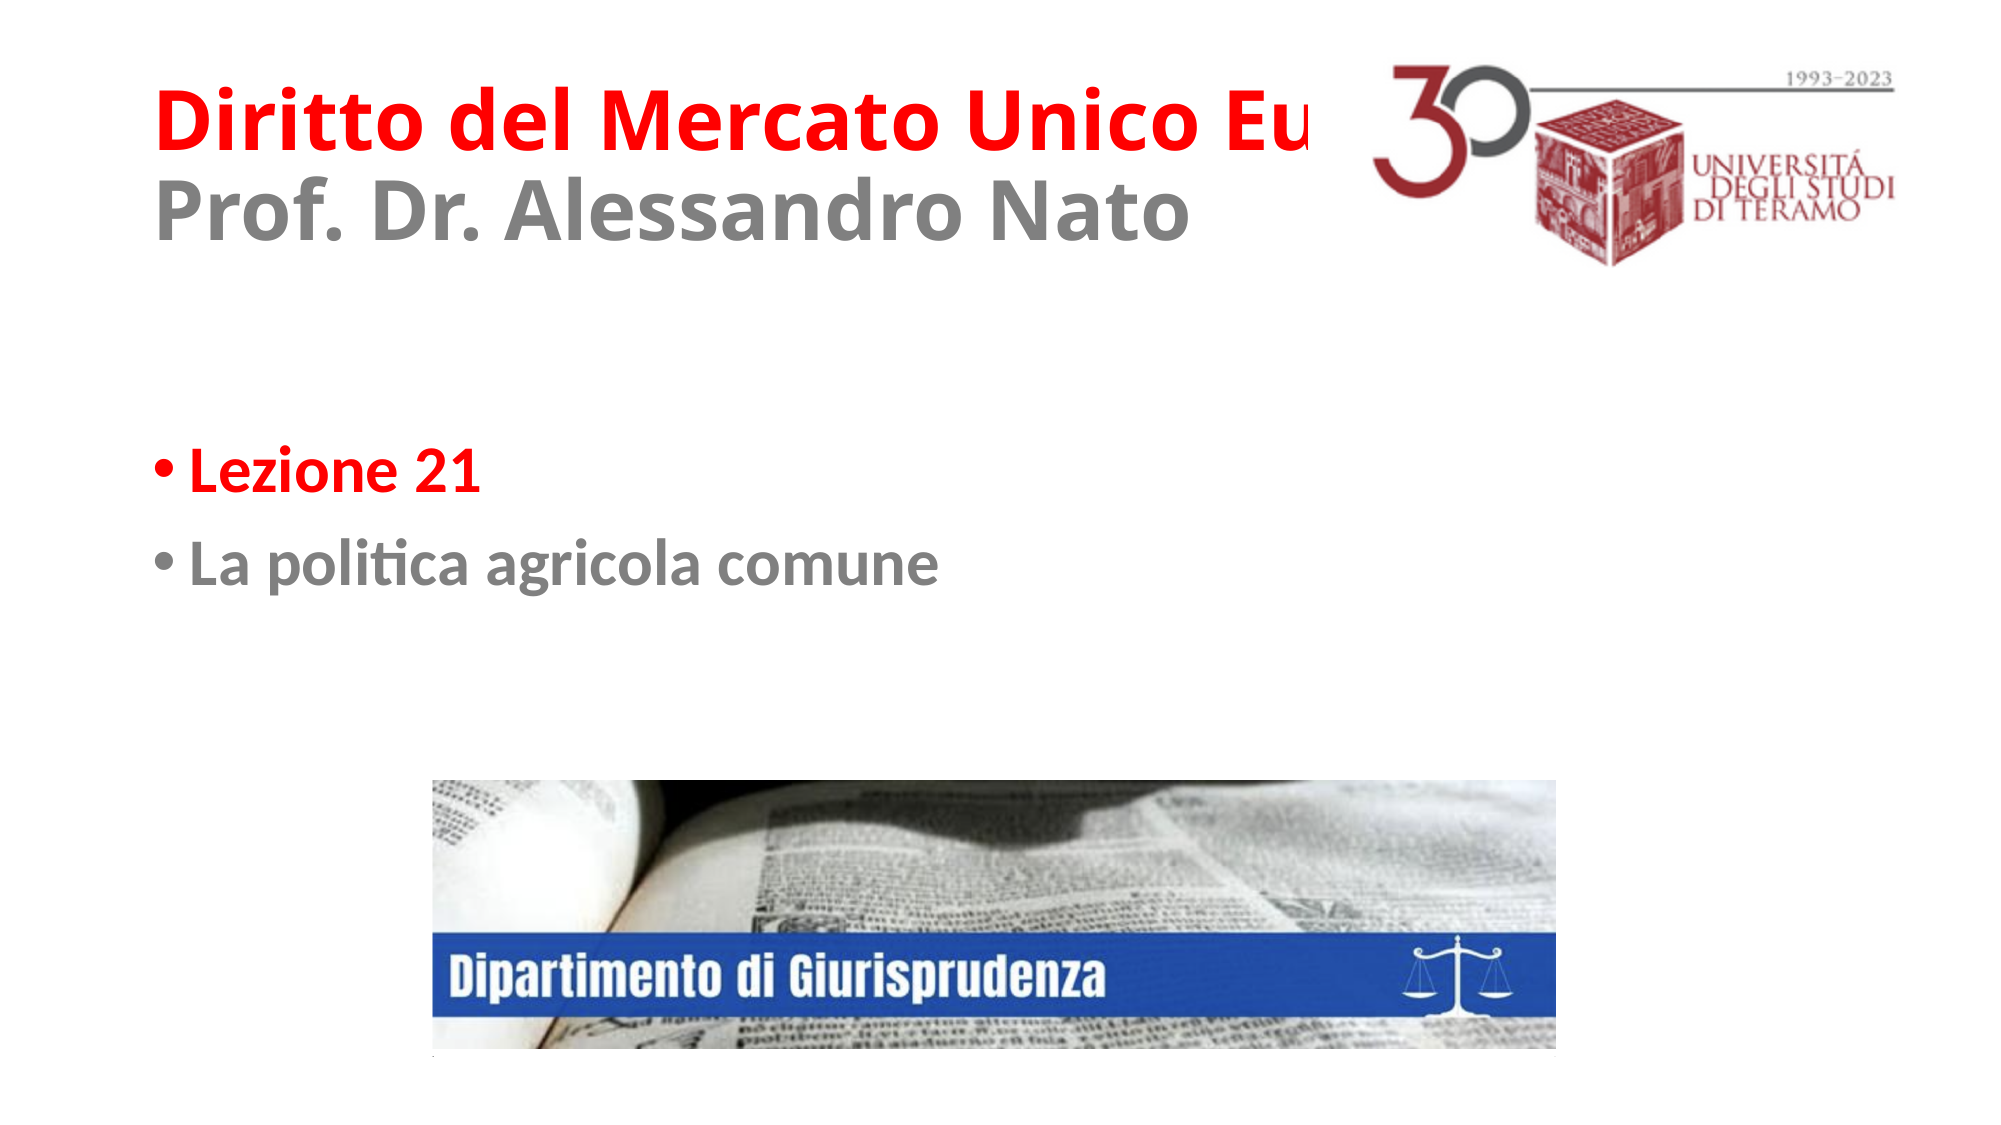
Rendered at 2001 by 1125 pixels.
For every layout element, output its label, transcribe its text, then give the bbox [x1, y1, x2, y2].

picture [1308, 33, 1969, 301]
list Lezione 21 La politica agricola comune [137, 427, 1863, 1014]
picture [424, 773, 1575, 1057]
title Diritto del Mercato Unico Europeo Prof. Dr. Alessandro Nato [137, 59, 1308, 278]
